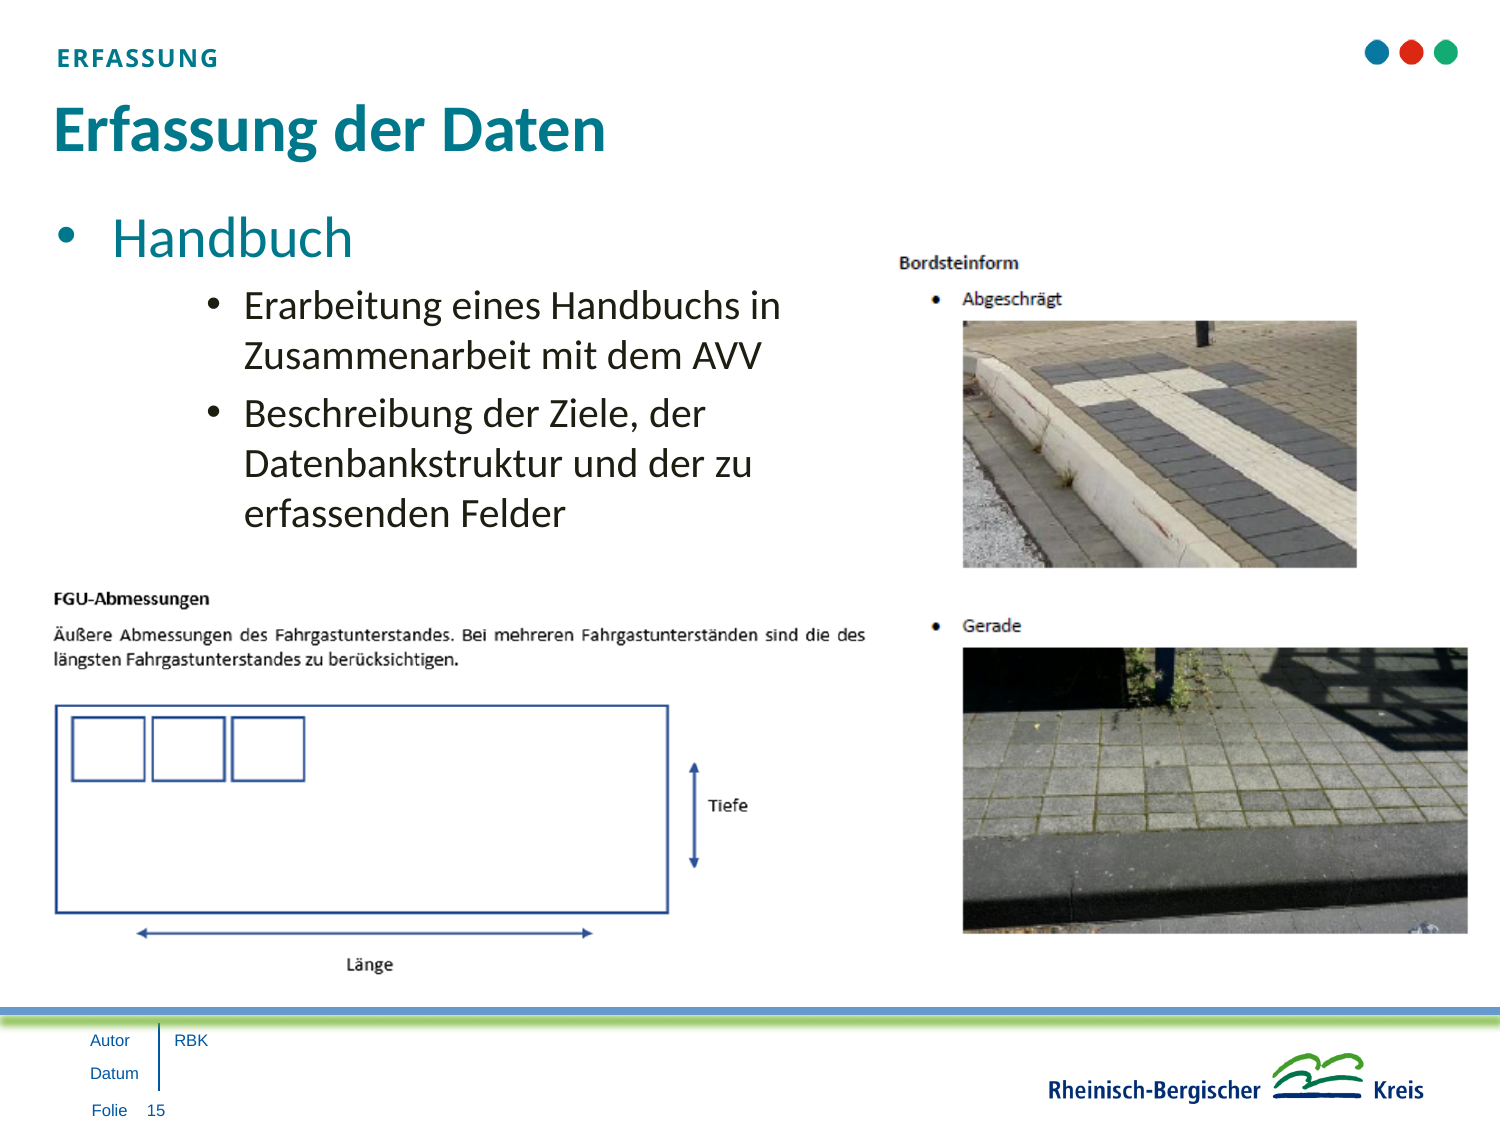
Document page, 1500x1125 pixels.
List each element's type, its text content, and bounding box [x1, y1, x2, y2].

list Handbuch Erarbeitung eines Handbuchs in Zusammenarbeit mit dem AVV Beschreibung der Ziele, der Datenbankstruktur und der zu erfassenden Felder [41, 191, 904, 582]
list ERFASSUNG [41, 35, 1282, 68]
picture [41, 246, 1500, 982]
title Erfassung der Daten [0, 94, 951, 157]
picture [1364, 35, 1459, 69]
picture [1045, 1053, 1427, 1106]
